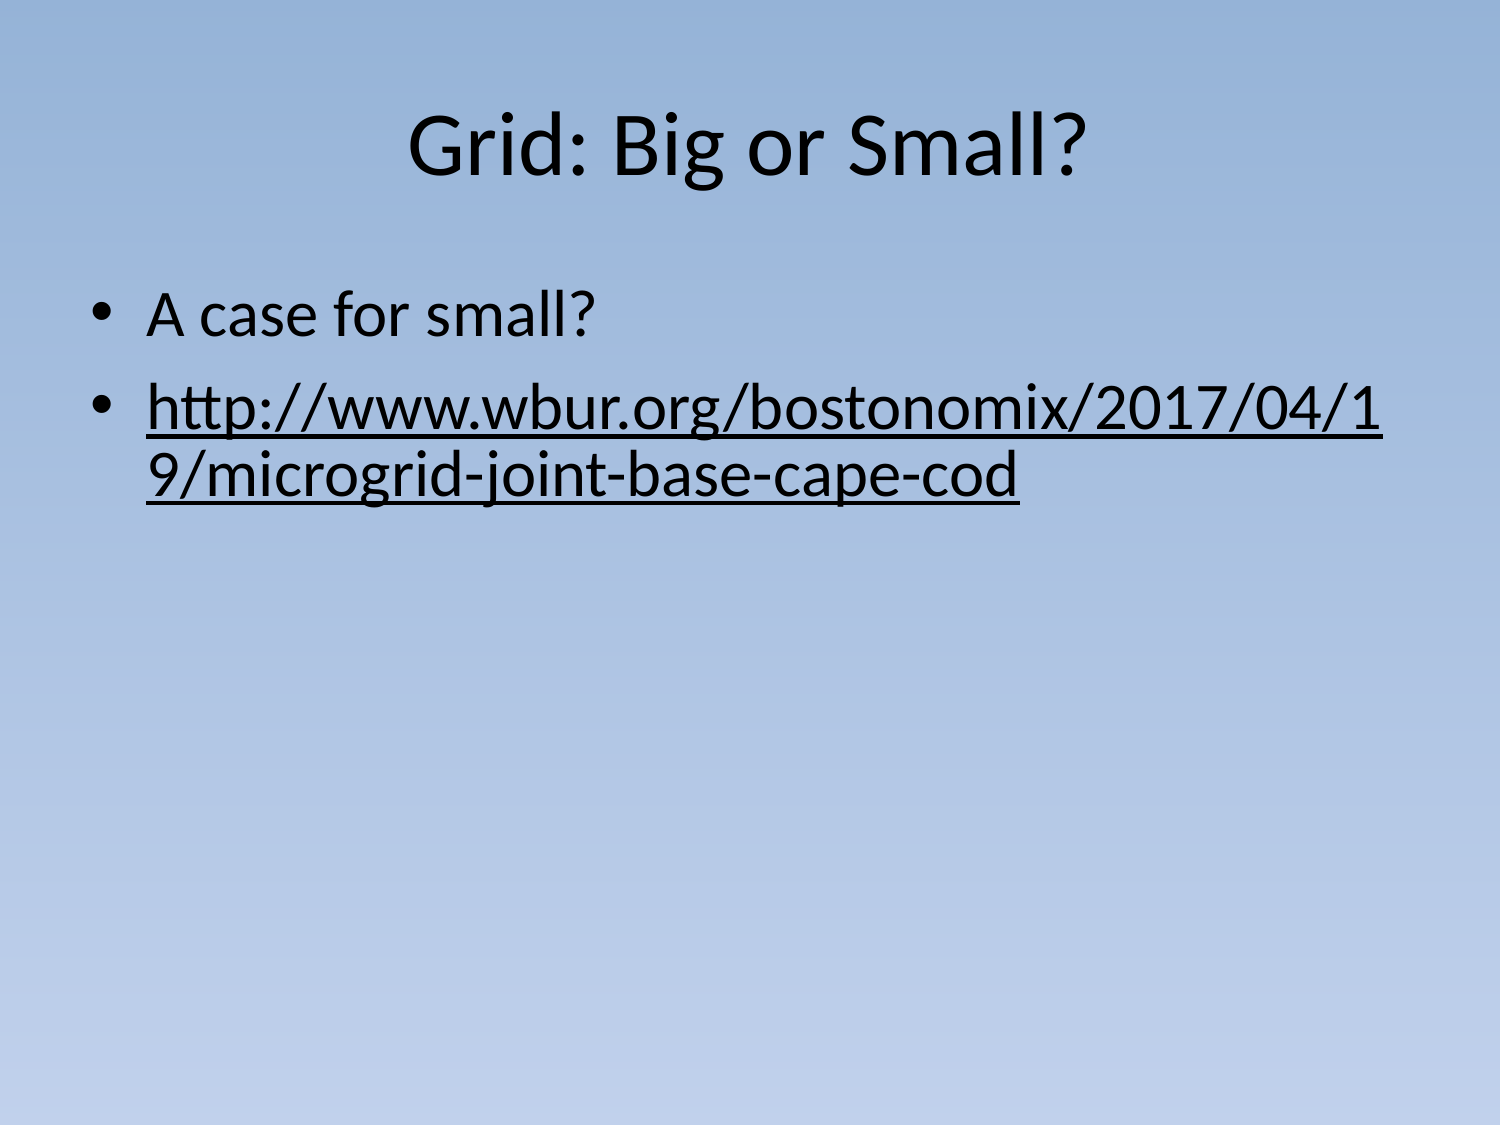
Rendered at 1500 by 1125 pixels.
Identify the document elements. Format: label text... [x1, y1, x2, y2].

list A case for small? http://www.wbur.org/bostonomix/2017/04/19/microgrid-joint-base-cape-cod [75, 262, 1425, 1005]
title Grid: Big or Small? [75, 45, 1425, 233]
